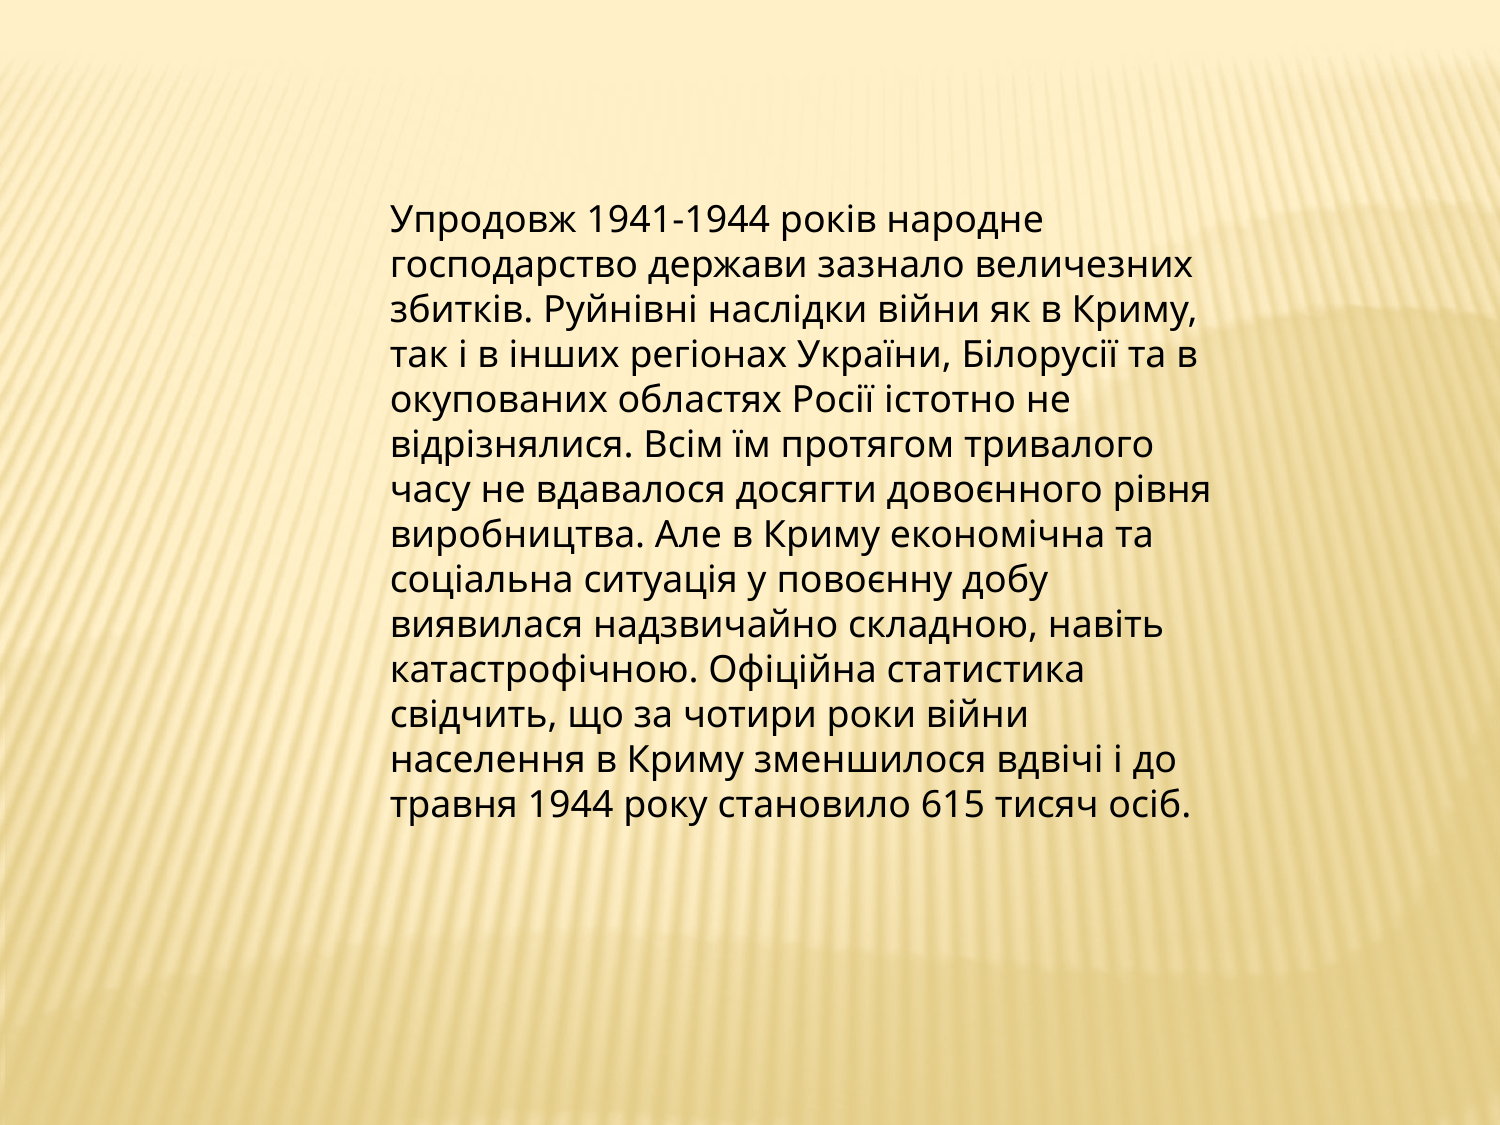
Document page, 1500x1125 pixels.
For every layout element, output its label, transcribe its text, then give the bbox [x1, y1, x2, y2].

text_box Упродовж 1941-1944 років народне господарство держави зазнало величезних збитків. Руйнівні наслідки війни як в Криму, так і в інших регіонах України, Білорусії та в окупованих областях Росії істотно не відрізнялися. Всім їм протягом тривалого часу не вдавалося досягти довоєнного рівня виробництва. Але в Криму економічна та соціальна ситуація у повоєнну добу виявилася надзвичайно складною, навіть катастрофічною. Офіційна статистика свідчить, що за чотири роки війни населення в Криму зменшилося вдвічі і до травня 1944 року становило 615 тисяч осіб. [374, 187, 1231, 833]
